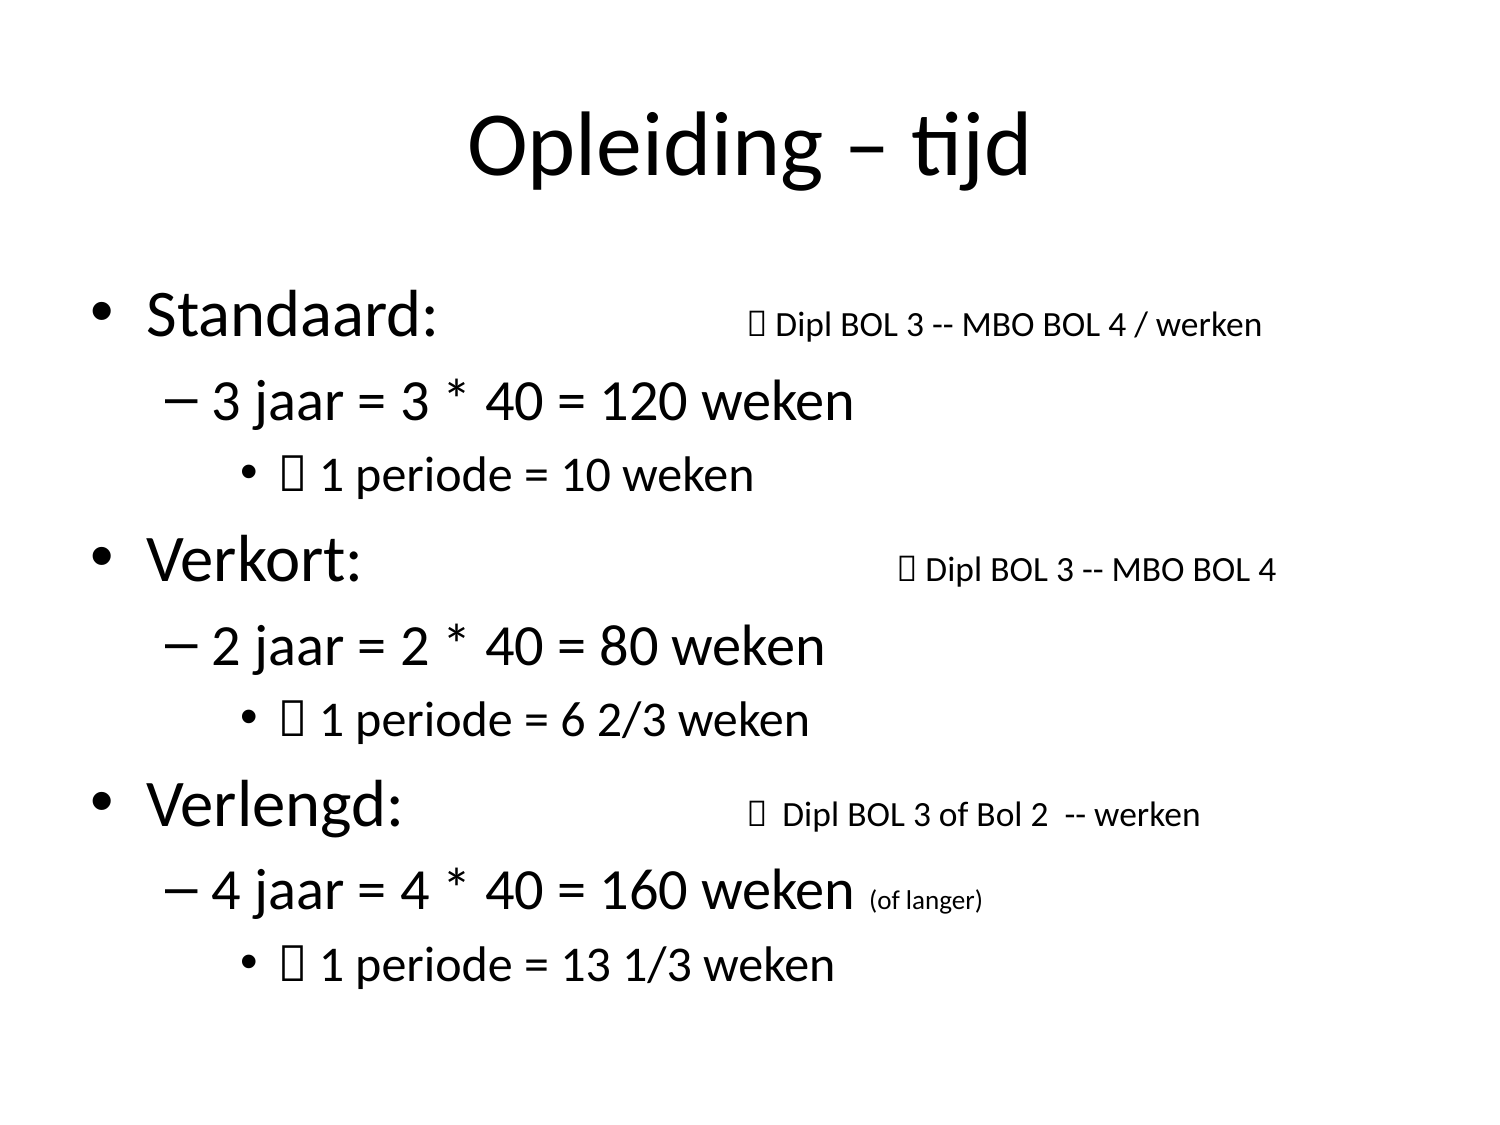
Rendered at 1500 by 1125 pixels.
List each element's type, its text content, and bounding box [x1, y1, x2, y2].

title Opleiding – tijd [75, 45, 1425, 233]
list Standaard:  Dipl BOL 3 -- MBO BOL 4 / werken 3 jaar = 3 * 40 = 120 weken  1 periode = 10 weken Verkort:  Dipl BOL 3 -- MBO BOL 4 2 jaar = 2 * 40 = 80 weken  1 periode = 6 2/3 weken Verlengd:  Dipl BOL 3 of Bol 2 -- werken 4 jaar = 4 * 40 = 160 weken (of langer)  1 periode = 13 1/3 weken [75, 262, 1425, 1005]
